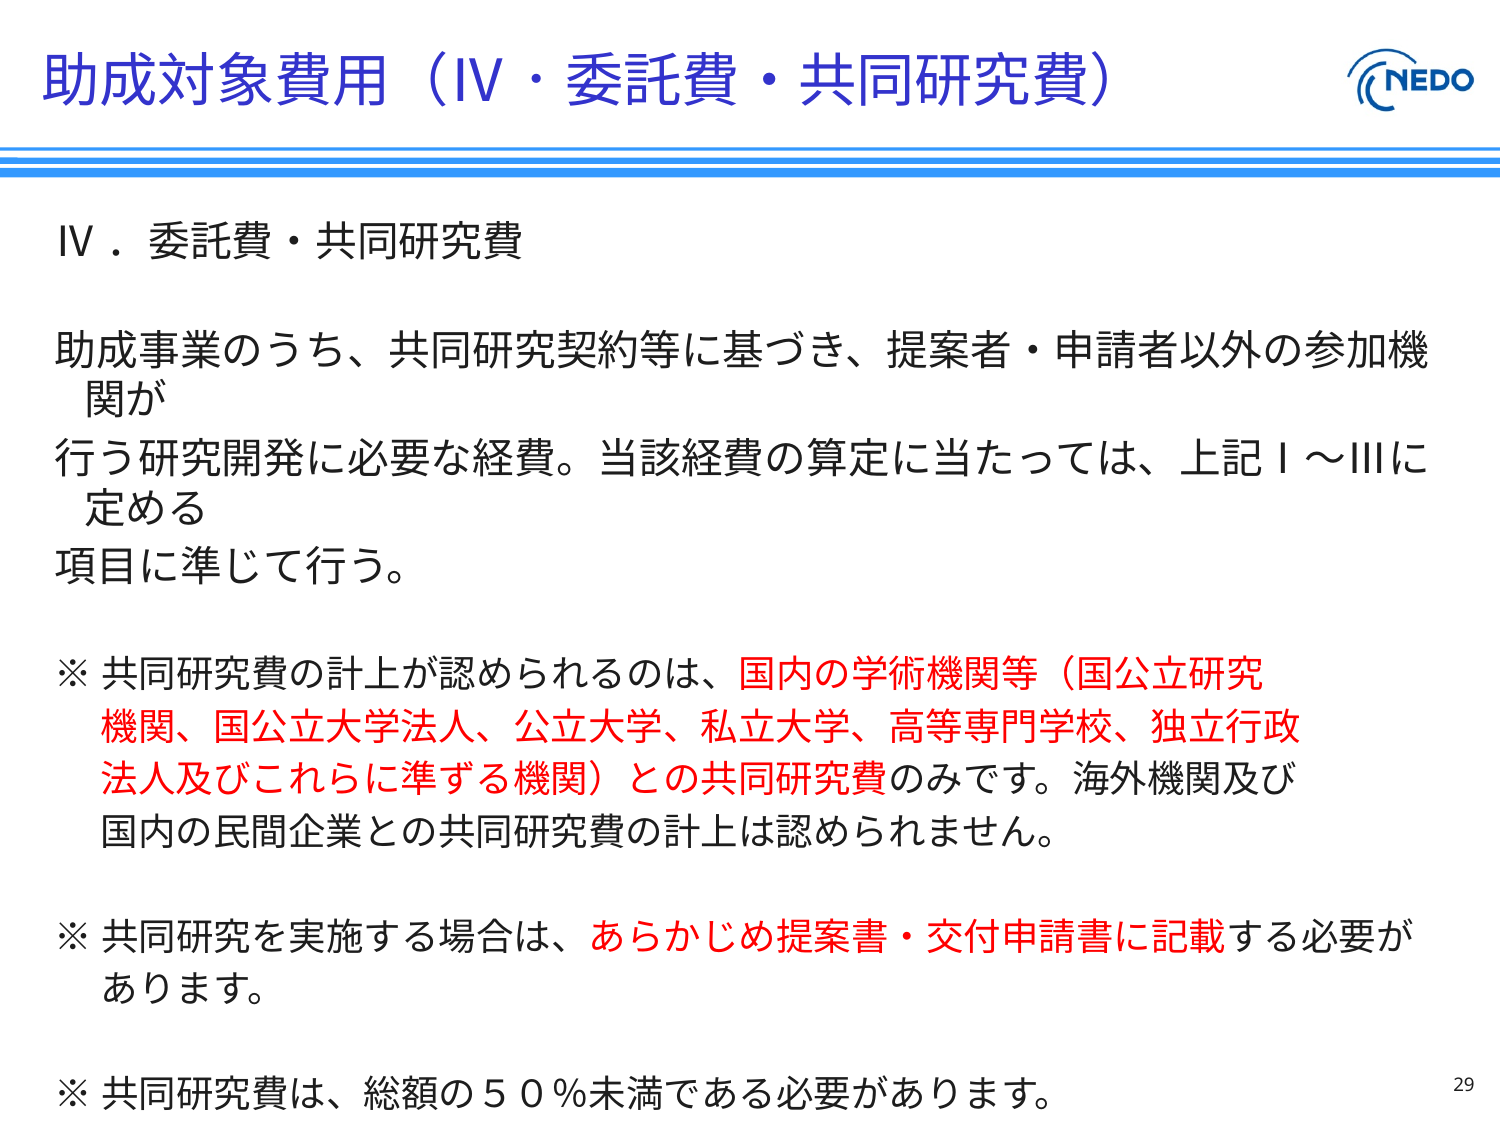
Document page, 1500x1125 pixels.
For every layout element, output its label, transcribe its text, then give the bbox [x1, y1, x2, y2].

title 助成対象費用（Ⅳ．委託費・共同研究費） [40, 37, 1330, 138]
list Ⅳ．委託費・共同研究費 助成事業のうち、共同研究契約等に基づき、提案者・申請者以外の参加機関が 行う研究開発に必要な経費。当該経費の算定に当たっては、上記Ⅰ～Ⅲに定める 項目に準じて行う。 ※共同研究費の計上が認められるのは、国内の学術機関等（国公立研究 機関、国公立大学法人、公立大学、私立大学、高等専門学校、独立行政 法人及びこれらに準ずる機関）との共同研究費のみです。海外機関及び 国内の民間企業との共同研究費の計上は認められません。 ※共同研究を実施する場合は、あらかじめ提案書・交付申請書に記載する必要が あります。 ※共同研究費は、総額の５０％未満である必要があります。 ※外部へ委託費の計上は一切認められません。 [40, 207, 1460, 1095]
picture [1341, 39, 1483, 121]
slide_number 29 [1386, 1066, 1475, 1105]
